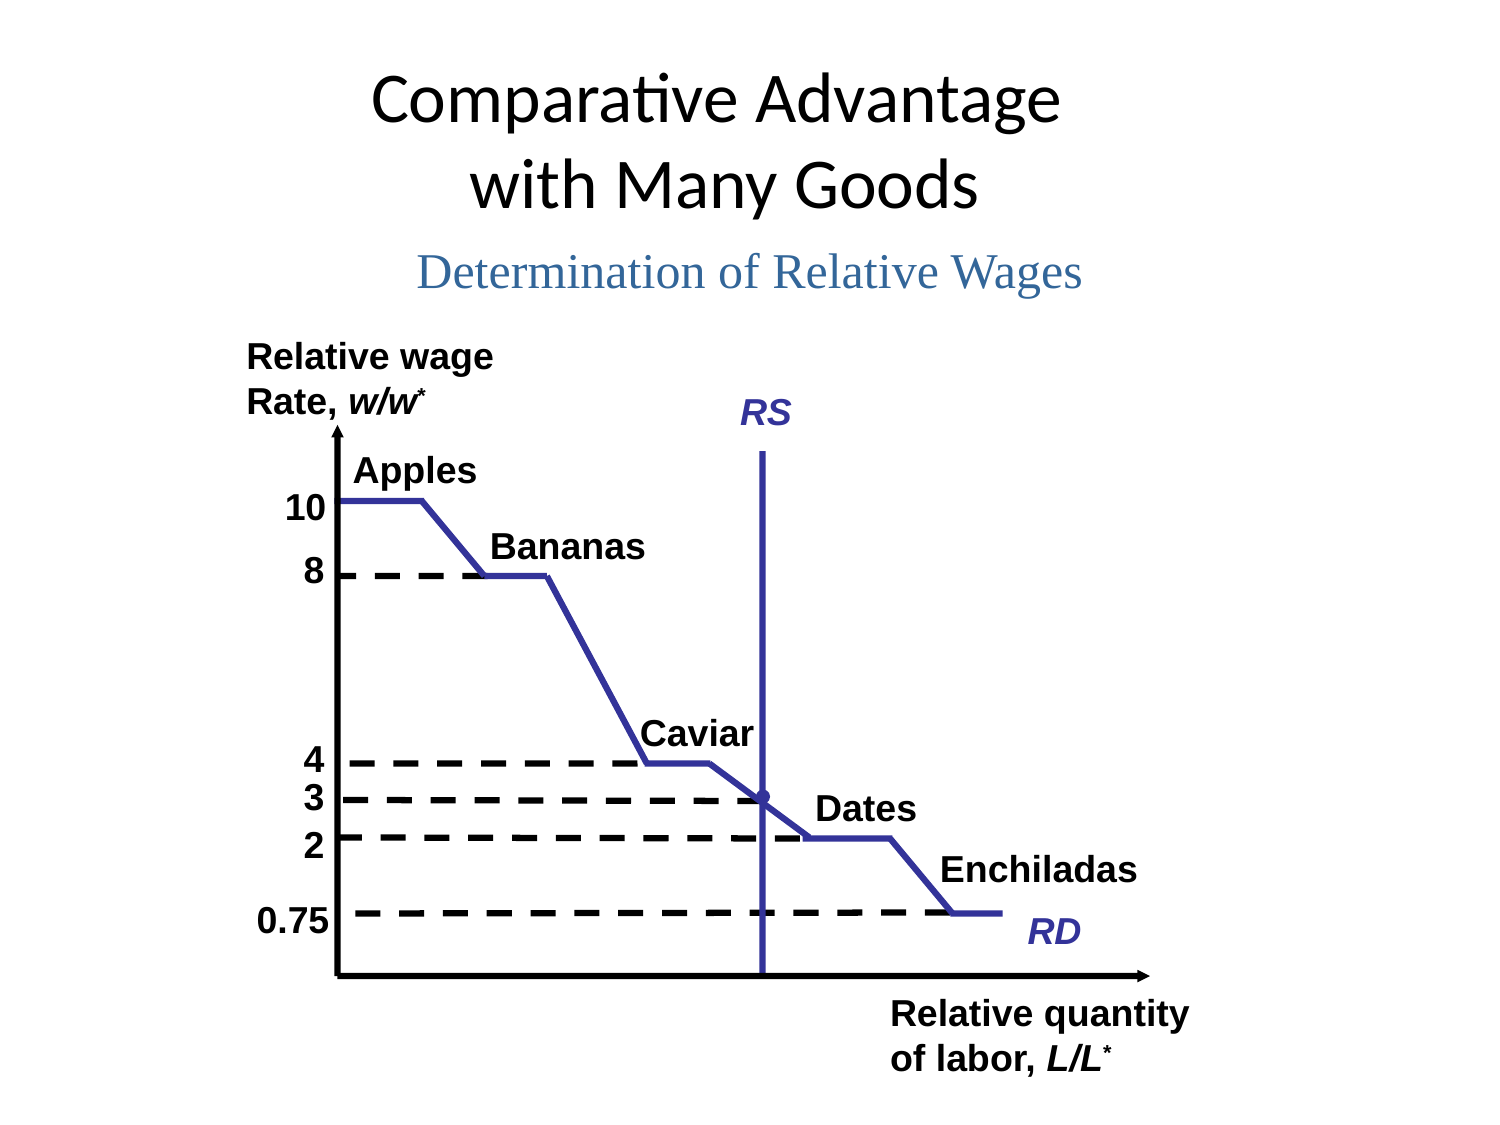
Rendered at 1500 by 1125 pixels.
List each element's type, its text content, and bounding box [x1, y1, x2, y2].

text_box Determination of Relative Wages [0, 212, 1500, 325]
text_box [230, 324, 1206, 1088]
title Comparative Advantage with Many Goods [87, 42, 1363, 212]
